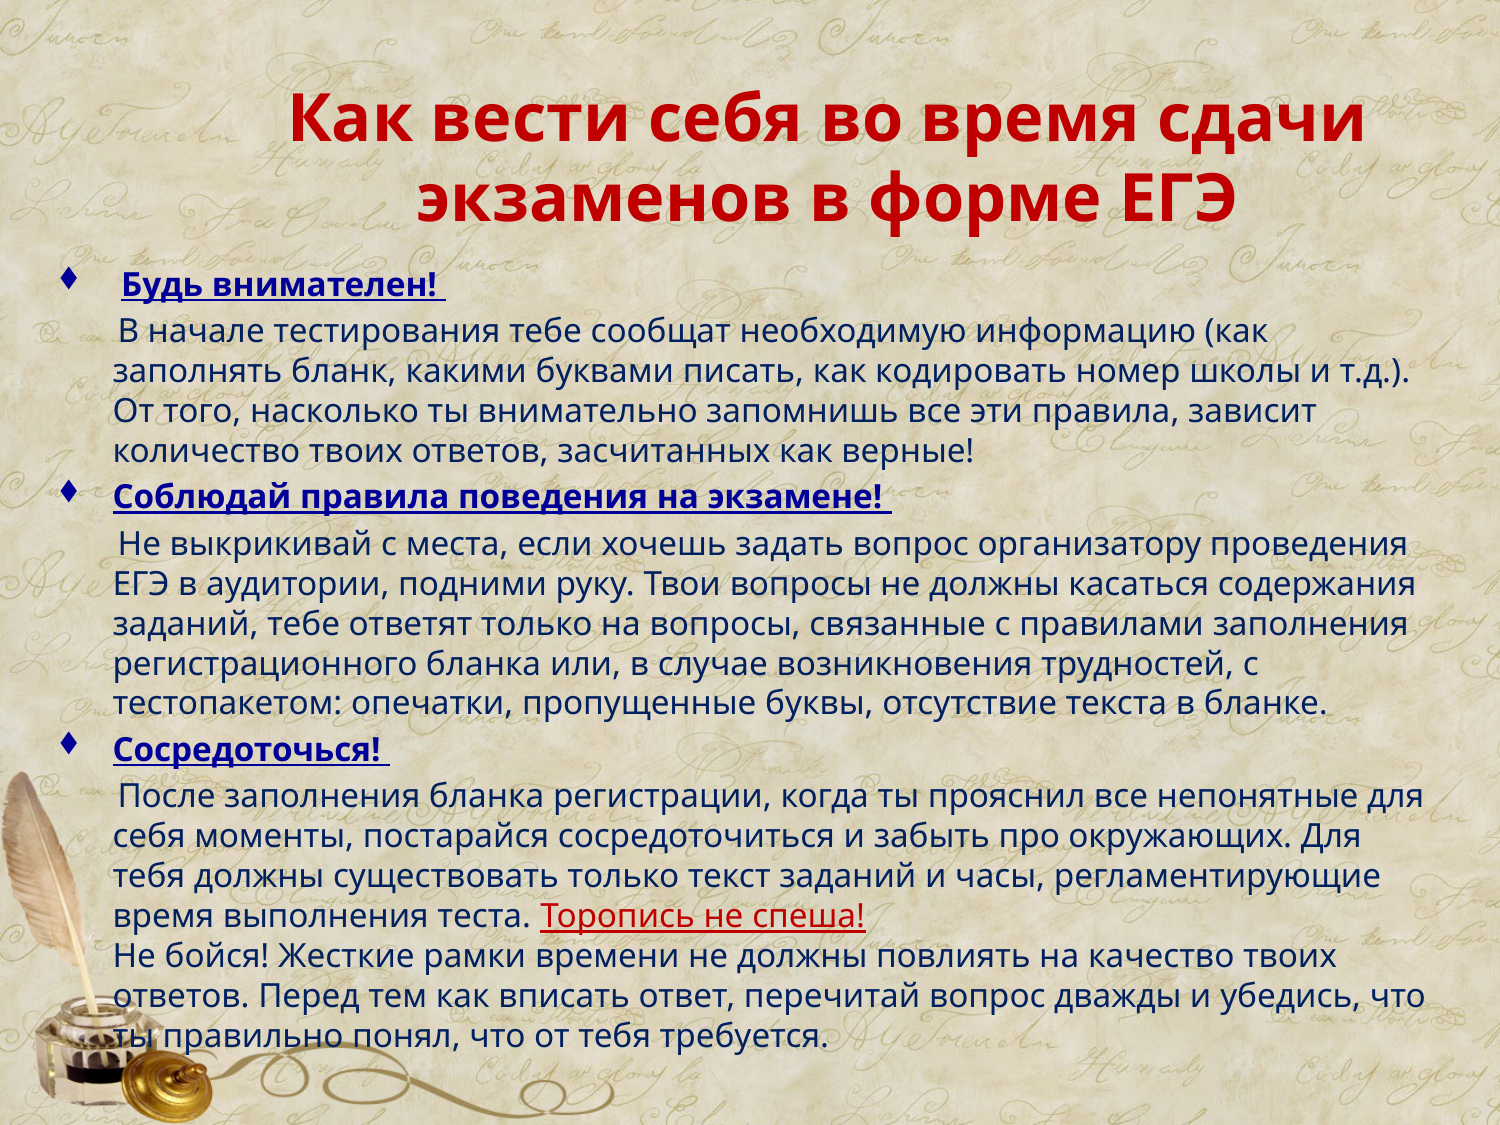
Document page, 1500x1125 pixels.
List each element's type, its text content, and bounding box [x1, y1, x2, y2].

picture [0, 0, 1500, 1125]
list Будь внимателен! В начале тестирования тебе сообщат необходимую информацию (как заполнять бланк, какими буквами писать, как кодировать номер школы и т.д.). От того, насколько ты внимательно запомнишь все эти правила, зависит количество твоих ответов, засчитанных как верные! Соблюдай правила поведения на экзамене! Не выкрикивай с места, если хочешь задать вопрос организатору проведения ЕГЭ в аудитории, подними руку. Твои вопросы не должны касаться содержания заданий, тебе ответят только на вопросы, связанные с правилами заполнения регистрационного бланка или, в случае возникновения трудностей, с тестопакетом: опечатки, пропущенные буквы, отсутствие текста в бланке. Сосредоточься! После заполнения бланка регистрации, когда ты прояснил все непонятные для себя моменты, постарайся сосредоточиться и забыть про окружающих. Для тебя должны существовать только текст заданий и часы, регламентирующие время выполнения теста. Торопись не спеша! Не бойся! Жесткие рамки времени не должны повлиять на качество твоих ответов. Перед тем как вписать ответ, перечитай вопрос дважды и убедись, что ты правильно понял, что от тебя требуется. [40, 255, 1460, 1095]
title Как вести себя во время сдачи экзаменов в форме ЕГЭ [188, 34, 1468, 276]
